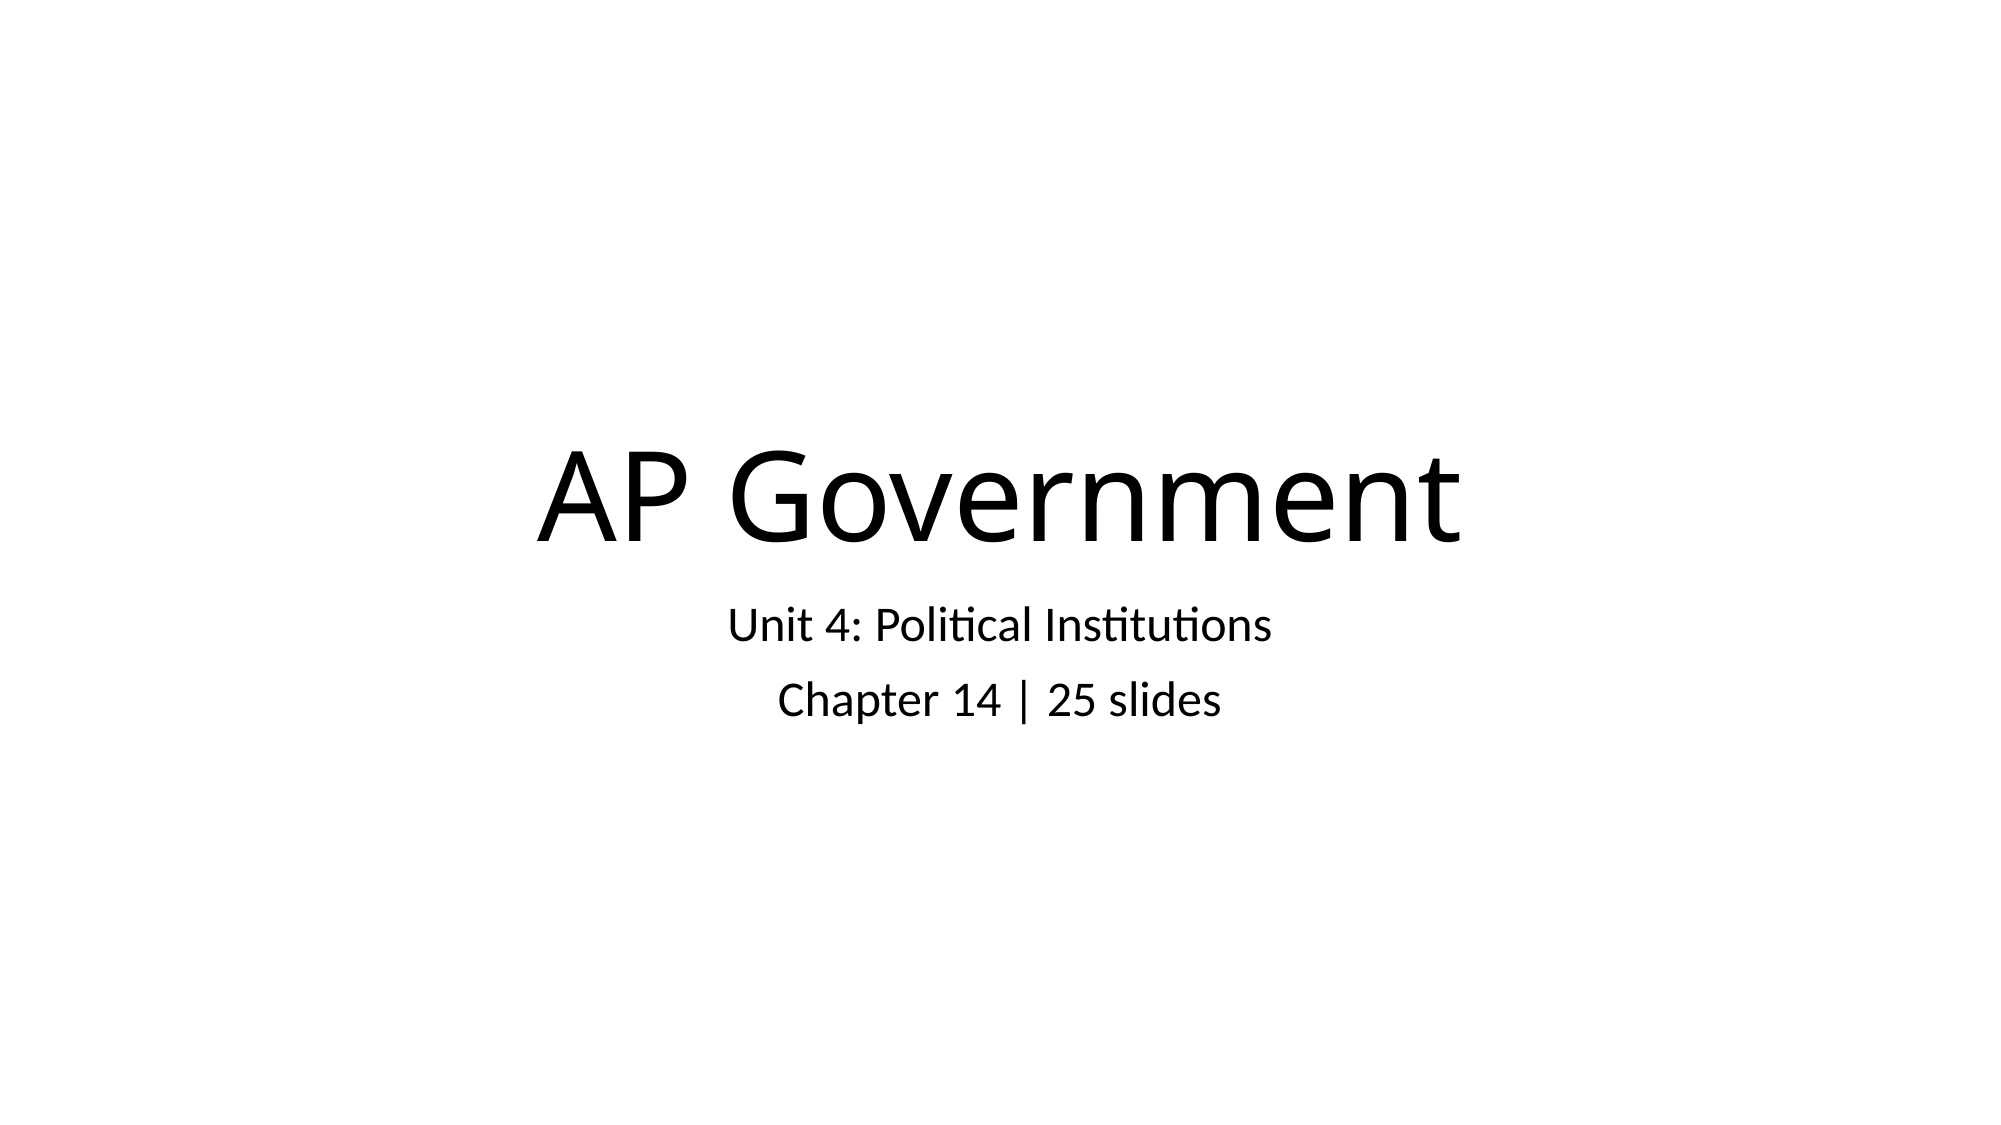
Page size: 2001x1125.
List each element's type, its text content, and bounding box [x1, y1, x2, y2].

title AP Government [249, 184, 1750, 576]
subtitle Unit 4: Political Institutions Chapter 14 | 25 slides [249, 590, 1750, 863]
